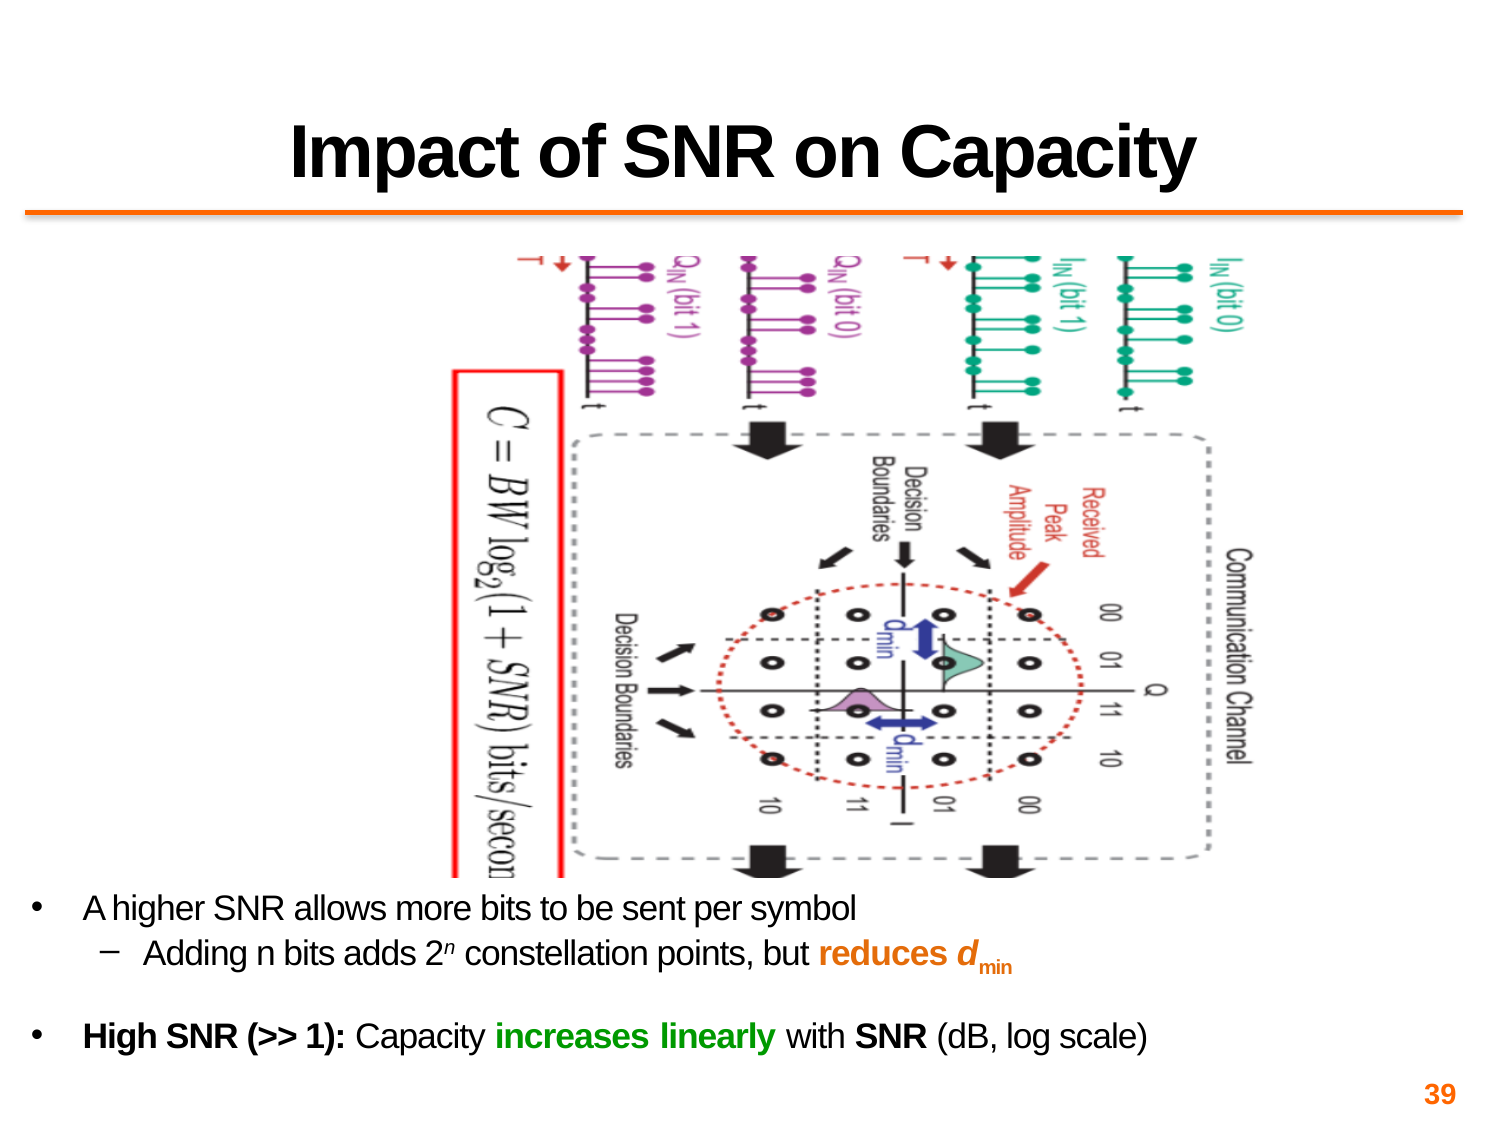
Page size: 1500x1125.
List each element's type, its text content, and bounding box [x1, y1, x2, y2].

title Impact of SNR on Capacity [24, 24, 427, 201]
list A higher SNR allows more bits to be sent per symbol Adding n bits adds 2n constellation points, but reduces dmin High SNR (>> 1): Capacity increases linearly with SNR (dB, log scale) [1058, 887, 1463, 1063]
title Impact of SNR on Capacity [1058, 24, 1463, 201]
slide_number 39 [1112, 1074, 1463, 1110]
picture [432, 0, 1055, 1125]
list A higher SNR allows more bits to be sent per symbol Adding n bits adds 2n constellation points, but reduces dmin High SNR (>> 1): Capacity increases linearly with SNR (dB, log scale) [24, 887, 427, 1063]
